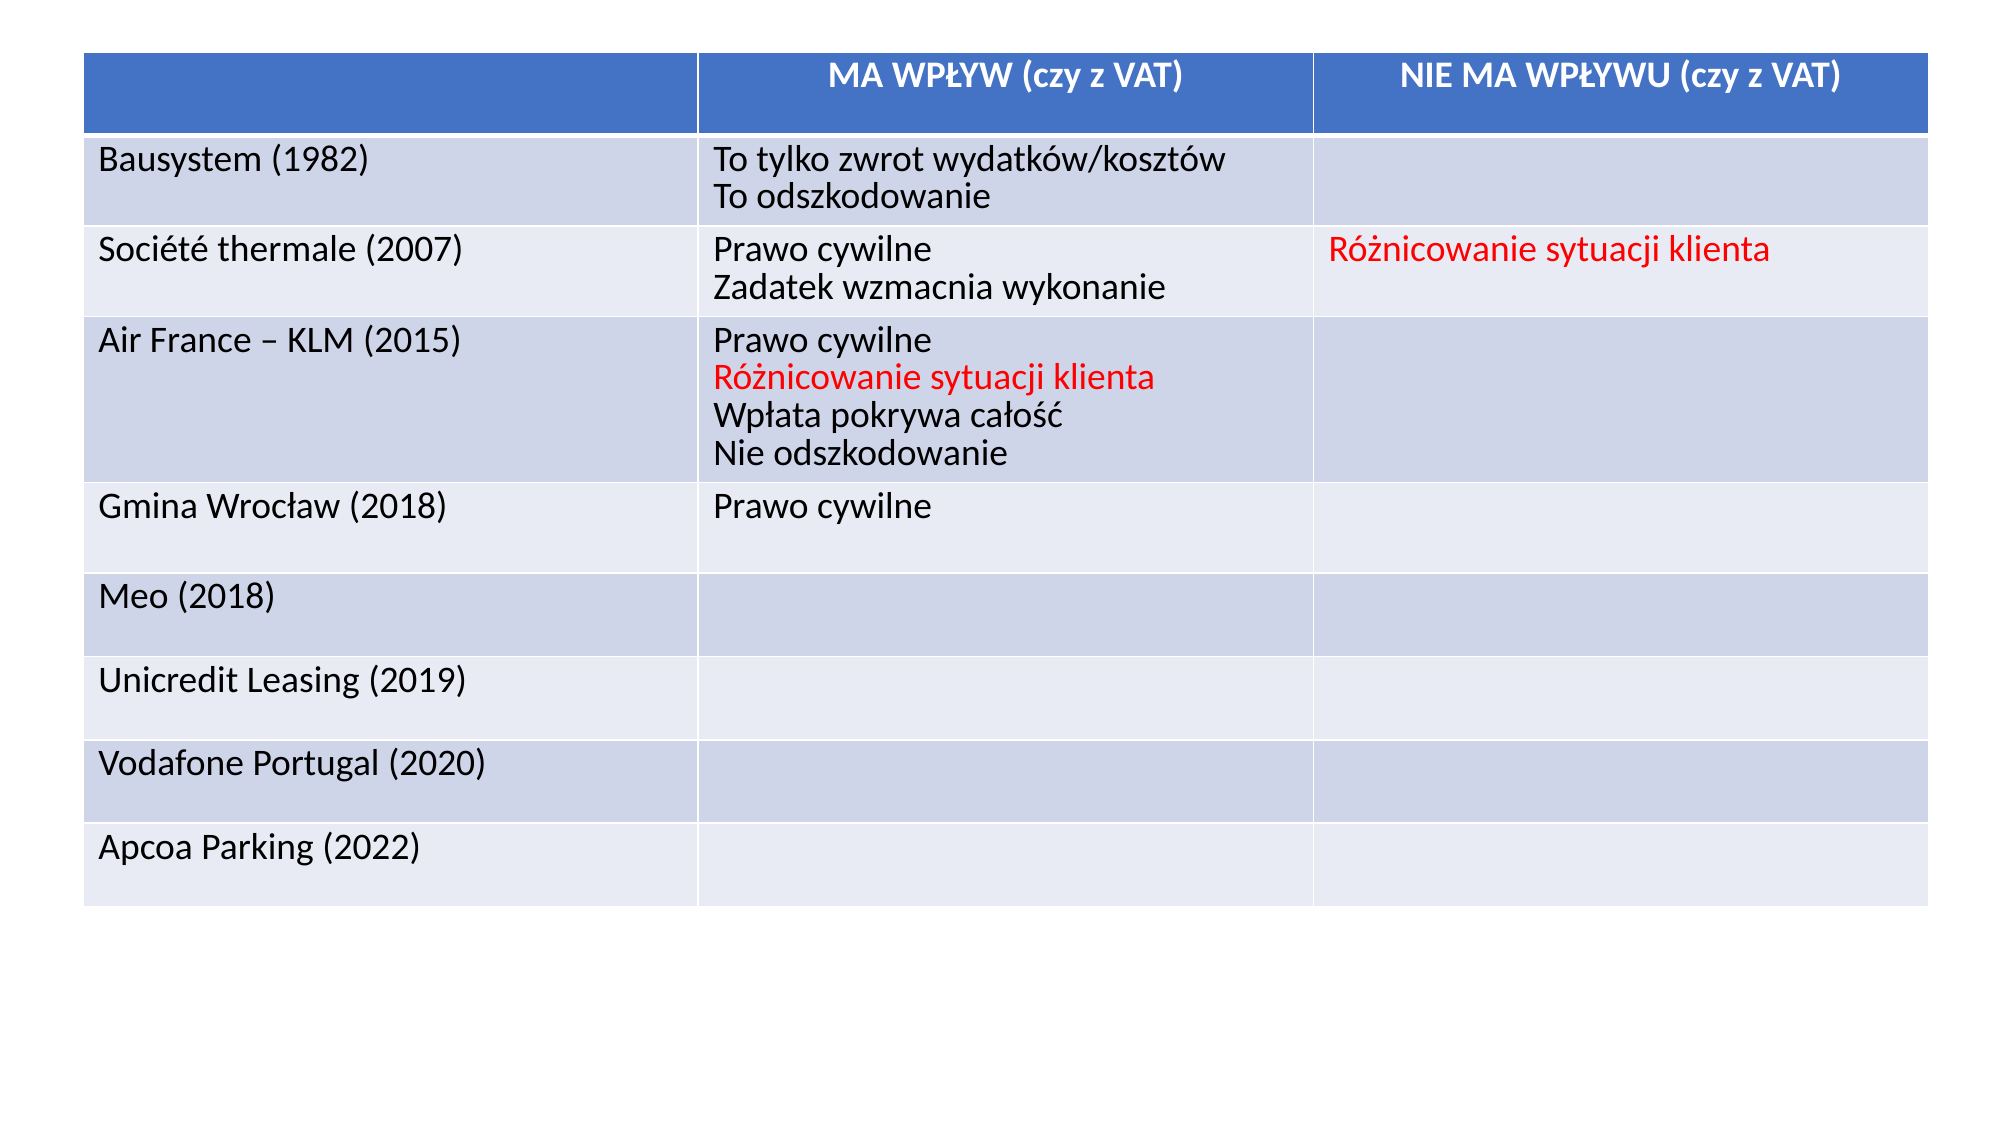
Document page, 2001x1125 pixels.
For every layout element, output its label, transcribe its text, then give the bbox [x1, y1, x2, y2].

table_cell [699, 824, 1313, 906]
table_cell [699, 741, 1313, 822]
table_cell To tylko zwrot wydatków/kosztów To odszkodowanie [699, 138, 1313, 225]
table_cell Air France – KLM (2015) [84, 317, 697, 482]
table_cell Vodafone Portugal (2020) [84, 741, 697, 822]
table_cell [1314, 483, 1928, 572]
table_header [84, 53, 697, 133]
table_cell Prawo cywilne Zadatek wzmacnia wykonanie [699, 227, 1313, 316]
table_cell [1314, 657, 1928, 739]
table_cell [699, 574, 1313, 656]
table_cell Prawo cywilne Różnicowanie sytuacji klienta Wpłata pokrywa całość Nie odszkodowanie [699, 317, 1313, 482]
table_header MA WPŁYW (czy z VAT) [699, 53, 1313, 133]
table_cell [699, 657, 1313, 739]
table_cell Różnicowanie sytuacji klienta [1314, 227, 1928, 316]
table_cell Unicredit Leasing (2019) [84, 657, 697, 739]
table_cell [1314, 317, 1928, 482]
table_cell [1314, 574, 1928, 656]
table_cell [1314, 138, 1928, 225]
table_cell [1314, 741, 1928, 822]
table_cell Prawo cywilne [699, 483, 1313, 572]
table_cell [1314, 824, 1928, 906]
table_cell Société thermale (2007) [84, 227, 697, 316]
table_cell Apcoa Parking (2022) [84, 824, 697, 906]
table_cell Bausystem (1982) [84, 138, 697, 225]
table_cell Meo (2018) [84, 574, 697, 656]
table_header NIE MA WPŁYWU (czy z VAT) [1314, 53, 1928, 133]
table_cell Gmina Wrocław (2018) [84, 483, 697, 572]
